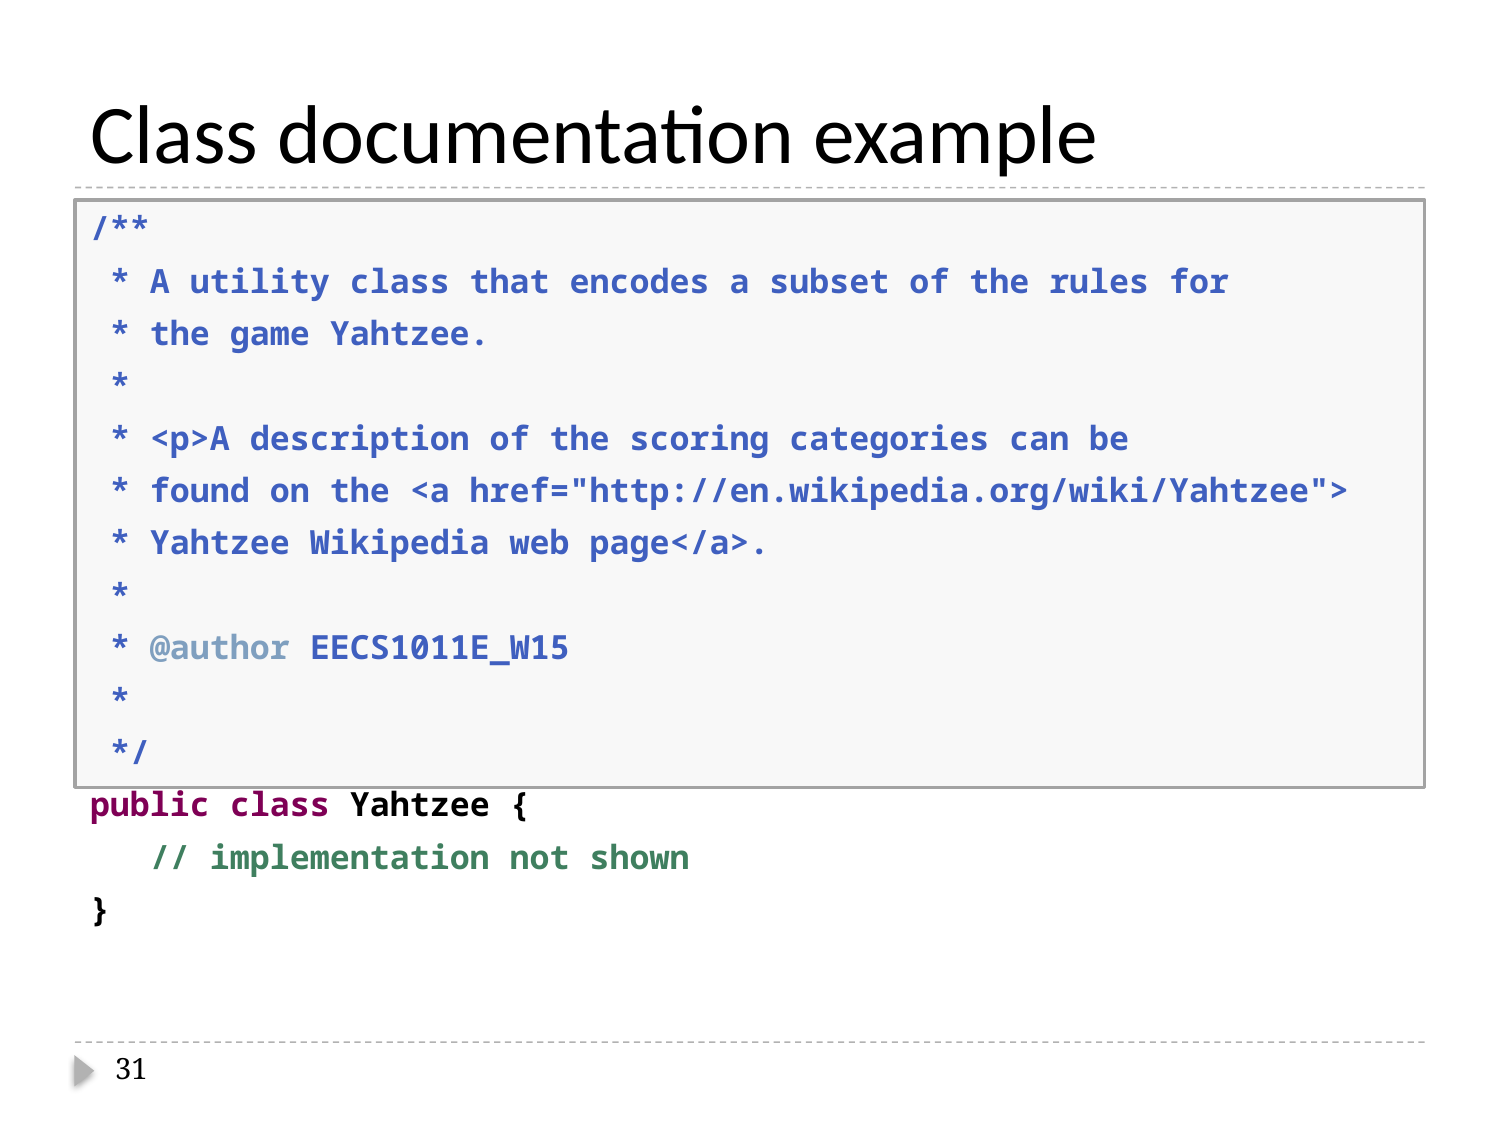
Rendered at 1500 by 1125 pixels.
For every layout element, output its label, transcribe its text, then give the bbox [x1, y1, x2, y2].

list /** * A utility class that encodes a subset of the rules for * the game Yahtzee. * * <p>A description of the scoring categories can be * found on the <a href="http://en.wikipedia.org/wiki/Yahtzee"> * Yahtzee Wikipedia web page</a>. * * @author EECS1011E_W15 * */ public class Yahtzee { // implementation not shown } [74, 199, 1426, 1011]
title Class documentation example [74, 24, 1426, 188]
slide_number 31 [100, 1042, 426, 1103]
